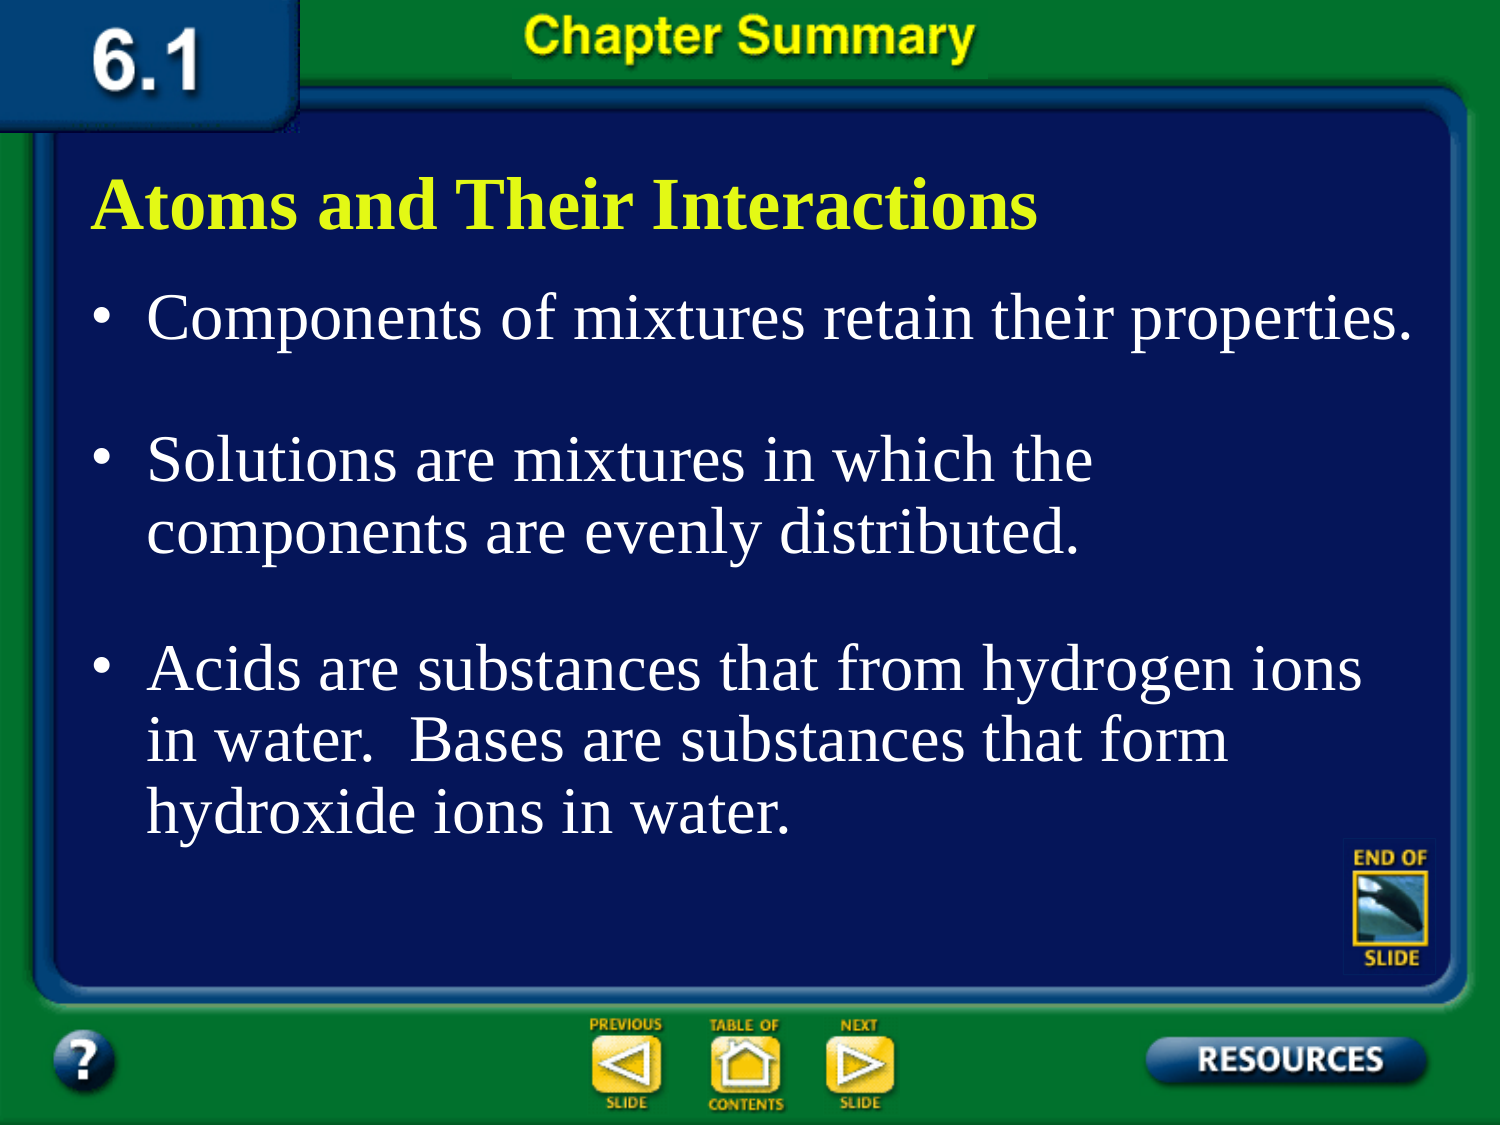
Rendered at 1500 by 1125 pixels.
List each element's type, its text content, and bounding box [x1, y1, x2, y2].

text_box Components of mixtures retain their properties. [74, 275, 1488, 362]
text_box Acids are substances that from hydrogen ions in water. Bases are substances that form hydroxide ions in water. [74, 624, 1438, 856]
picture [0, 0, 1500, 1125]
text_box Solutions are mixtures in which the components are evenly distributed. [75, 416, 1375, 575]
text_box Atoms and Their Interactions [75, 154, 1375, 250]
